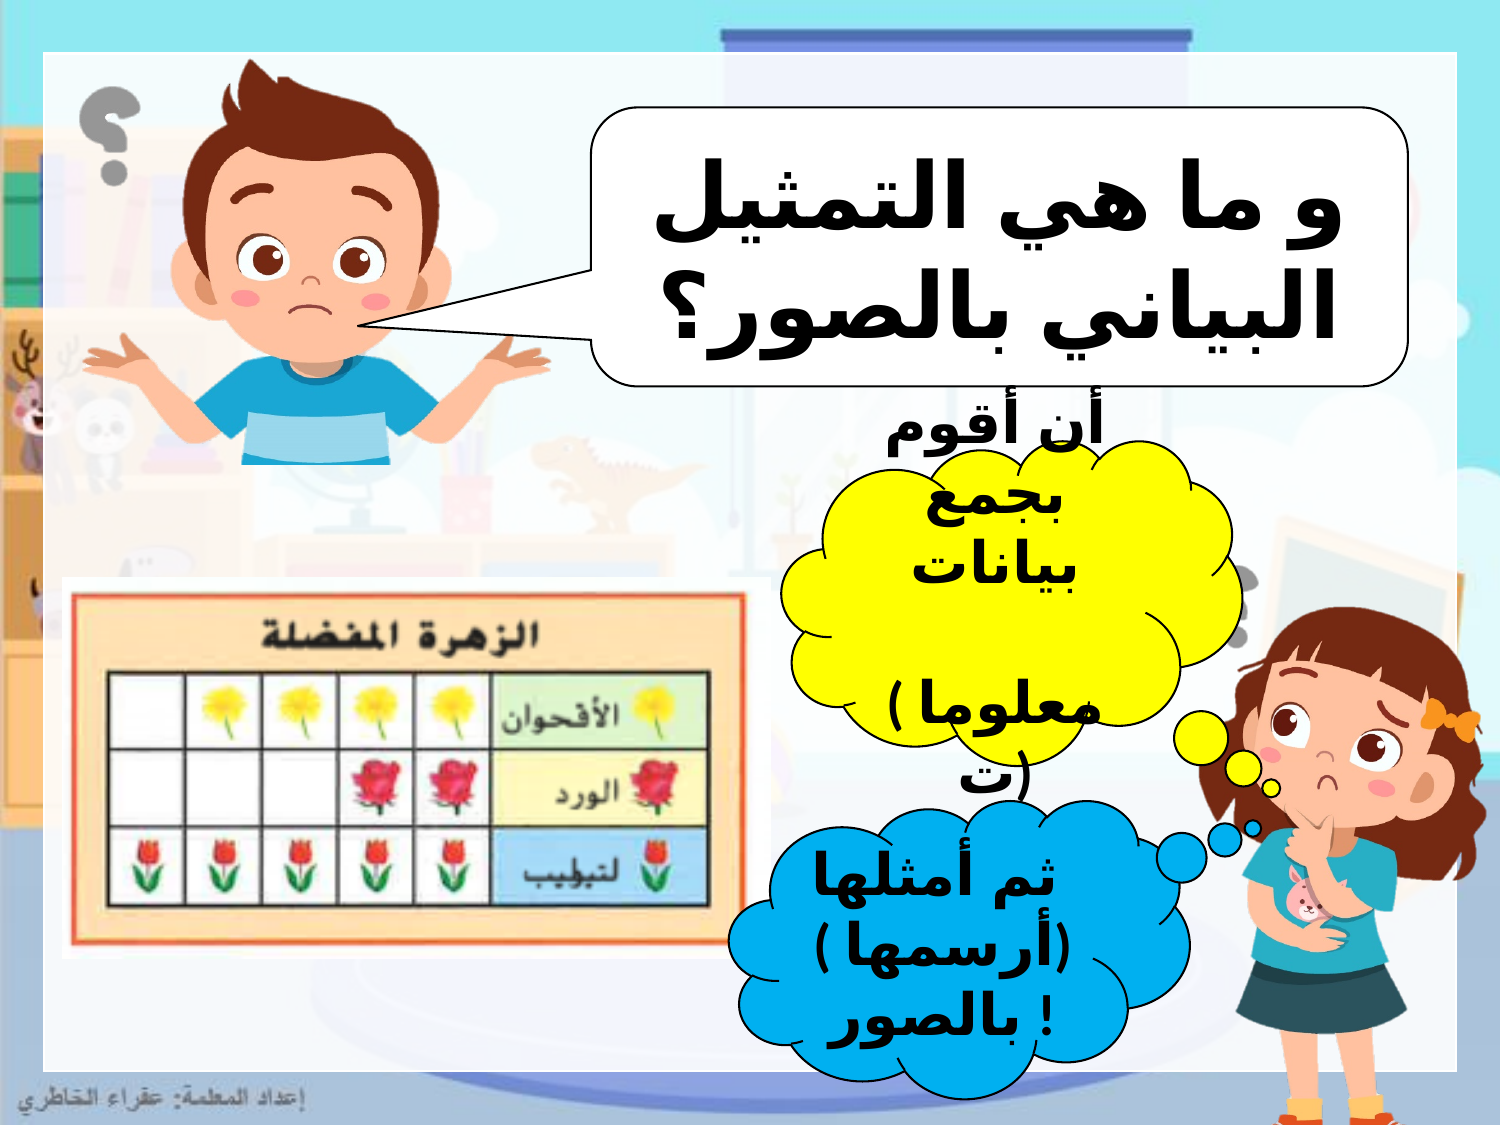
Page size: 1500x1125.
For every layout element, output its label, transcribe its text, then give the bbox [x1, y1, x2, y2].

text_box و ما هي التمثيل البياني بالصور؟ [568, 106, 1409, 388]
text_box ثم أمثلها ( أرسمها) بالصور ! [732, 799, 1189, 1101]
text_box [43, 52, 1457, 1072]
text_box أن أقوم بجمع بيانات ( معلومات) [780, 440, 1189, 768]
picture [0, 0, 1500, 1125]
